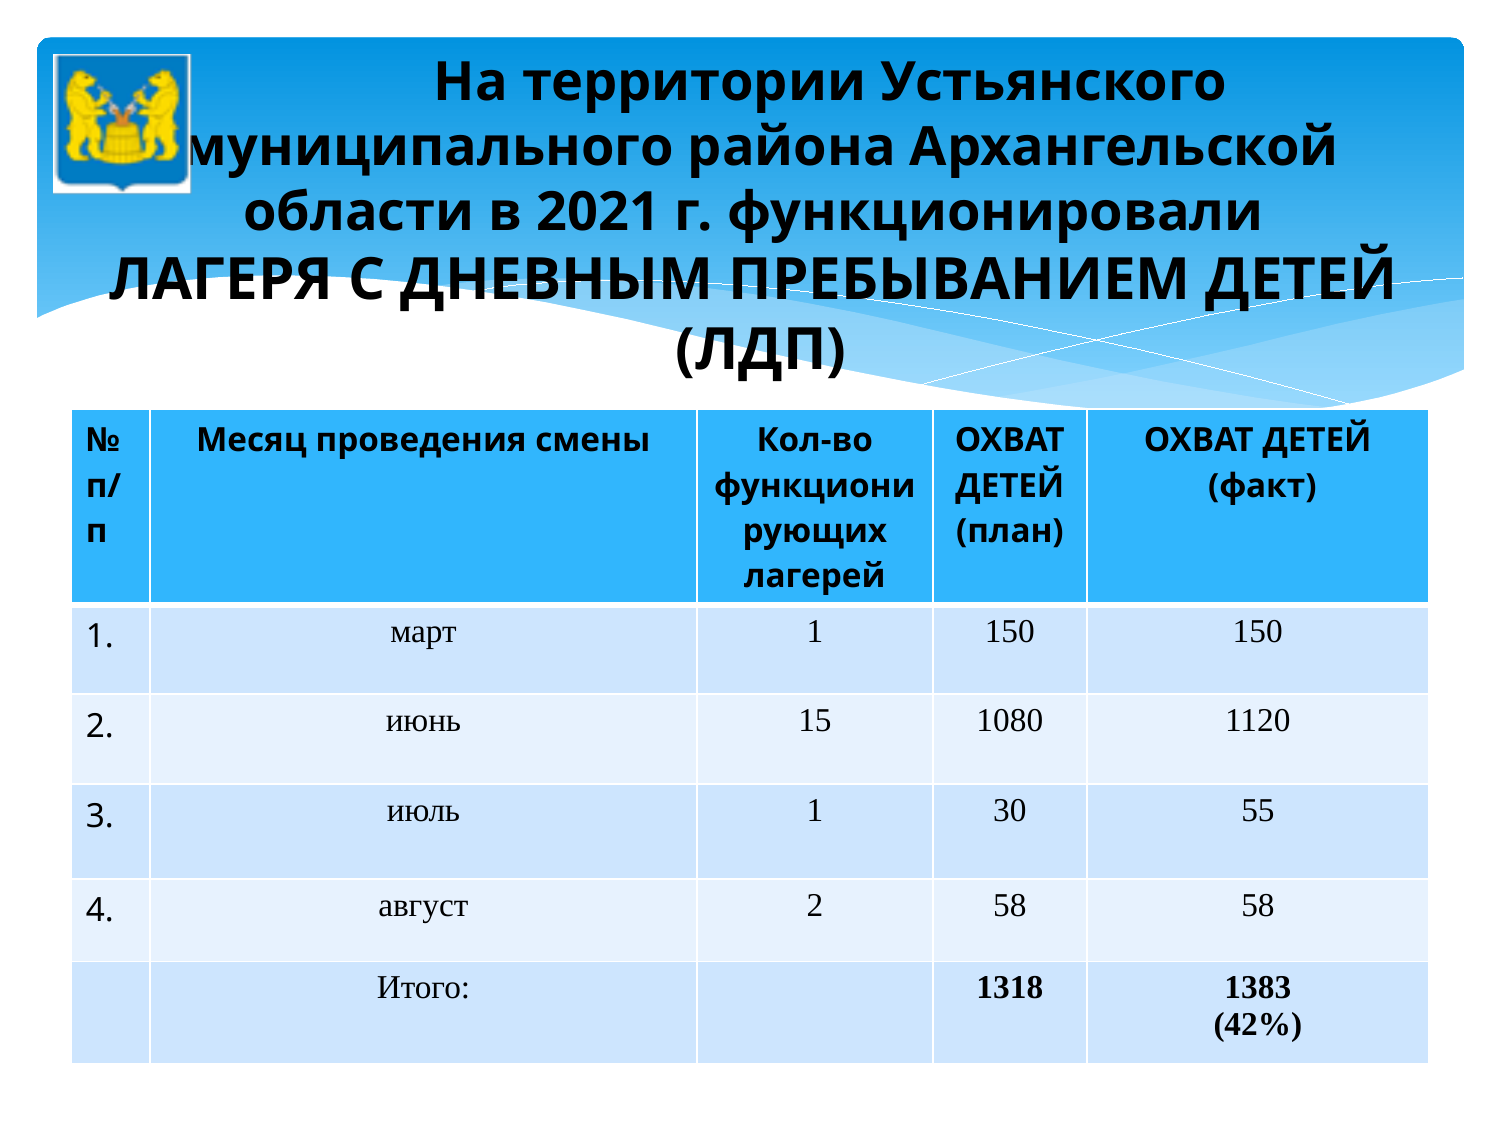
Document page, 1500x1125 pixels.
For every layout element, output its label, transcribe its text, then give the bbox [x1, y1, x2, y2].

table_cell август [151, 880, 696, 961]
table_cell 1120 [1088, 695, 1428, 783]
table_cell [698, 962, 932, 1063]
table_cell 1. [72, 608, 149, 693]
table_cell 4. [72, 880, 149, 961]
table_cell июнь [151, 695, 696, 783]
table_cell 2 [698, 880, 932, 961]
picture [52, 55, 195, 197]
table_header № п/п [72, 410, 149, 602]
table_cell 1080 [934, 695, 1086, 783]
table_cell [72, 962, 149, 1063]
table_cell 150 [1088, 608, 1428, 693]
table_header Кол-во функционирующих лагерей [698, 410, 932, 602]
title На территории Устьянского муниципального района Архангельской области в 2021 г. функционировали ЛАГЕРЯ С ДНЕВНЫМ ПРЕБЫВАНИЕМ ДЕТЕЙ (ЛДП) [75, 66, 1447, 362]
table_cell 30 [934, 785, 1086, 878]
table_header ОХВАТ ДЕТЕЙ (план) [934, 410, 1086, 602]
table_cell март [151, 608, 696, 693]
table_cell 58 [934, 880, 1086, 961]
table_cell 3. [72, 785, 149, 878]
table_cell июль [151, 785, 696, 878]
table_cell 1383 (42%) [1088, 962, 1428, 1063]
table_cell 1 [698, 785, 932, 878]
table_header Месяц проведения смены [151, 410, 696, 602]
table_cell 15 [698, 695, 932, 783]
table_cell 150 [934, 608, 1086, 693]
table_cell 58 [1088, 880, 1428, 961]
table_header ОХВАТ ДЕТЕЙ (факт) [1088, 410, 1428, 602]
table_cell 1318 [934, 962, 1086, 1063]
table_cell 55 [1088, 785, 1428, 878]
table_cell 2. [72, 695, 149, 783]
table_cell 1 [698, 608, 932, 693]
table_cell Итого: [151, 962, 696, 1063]
